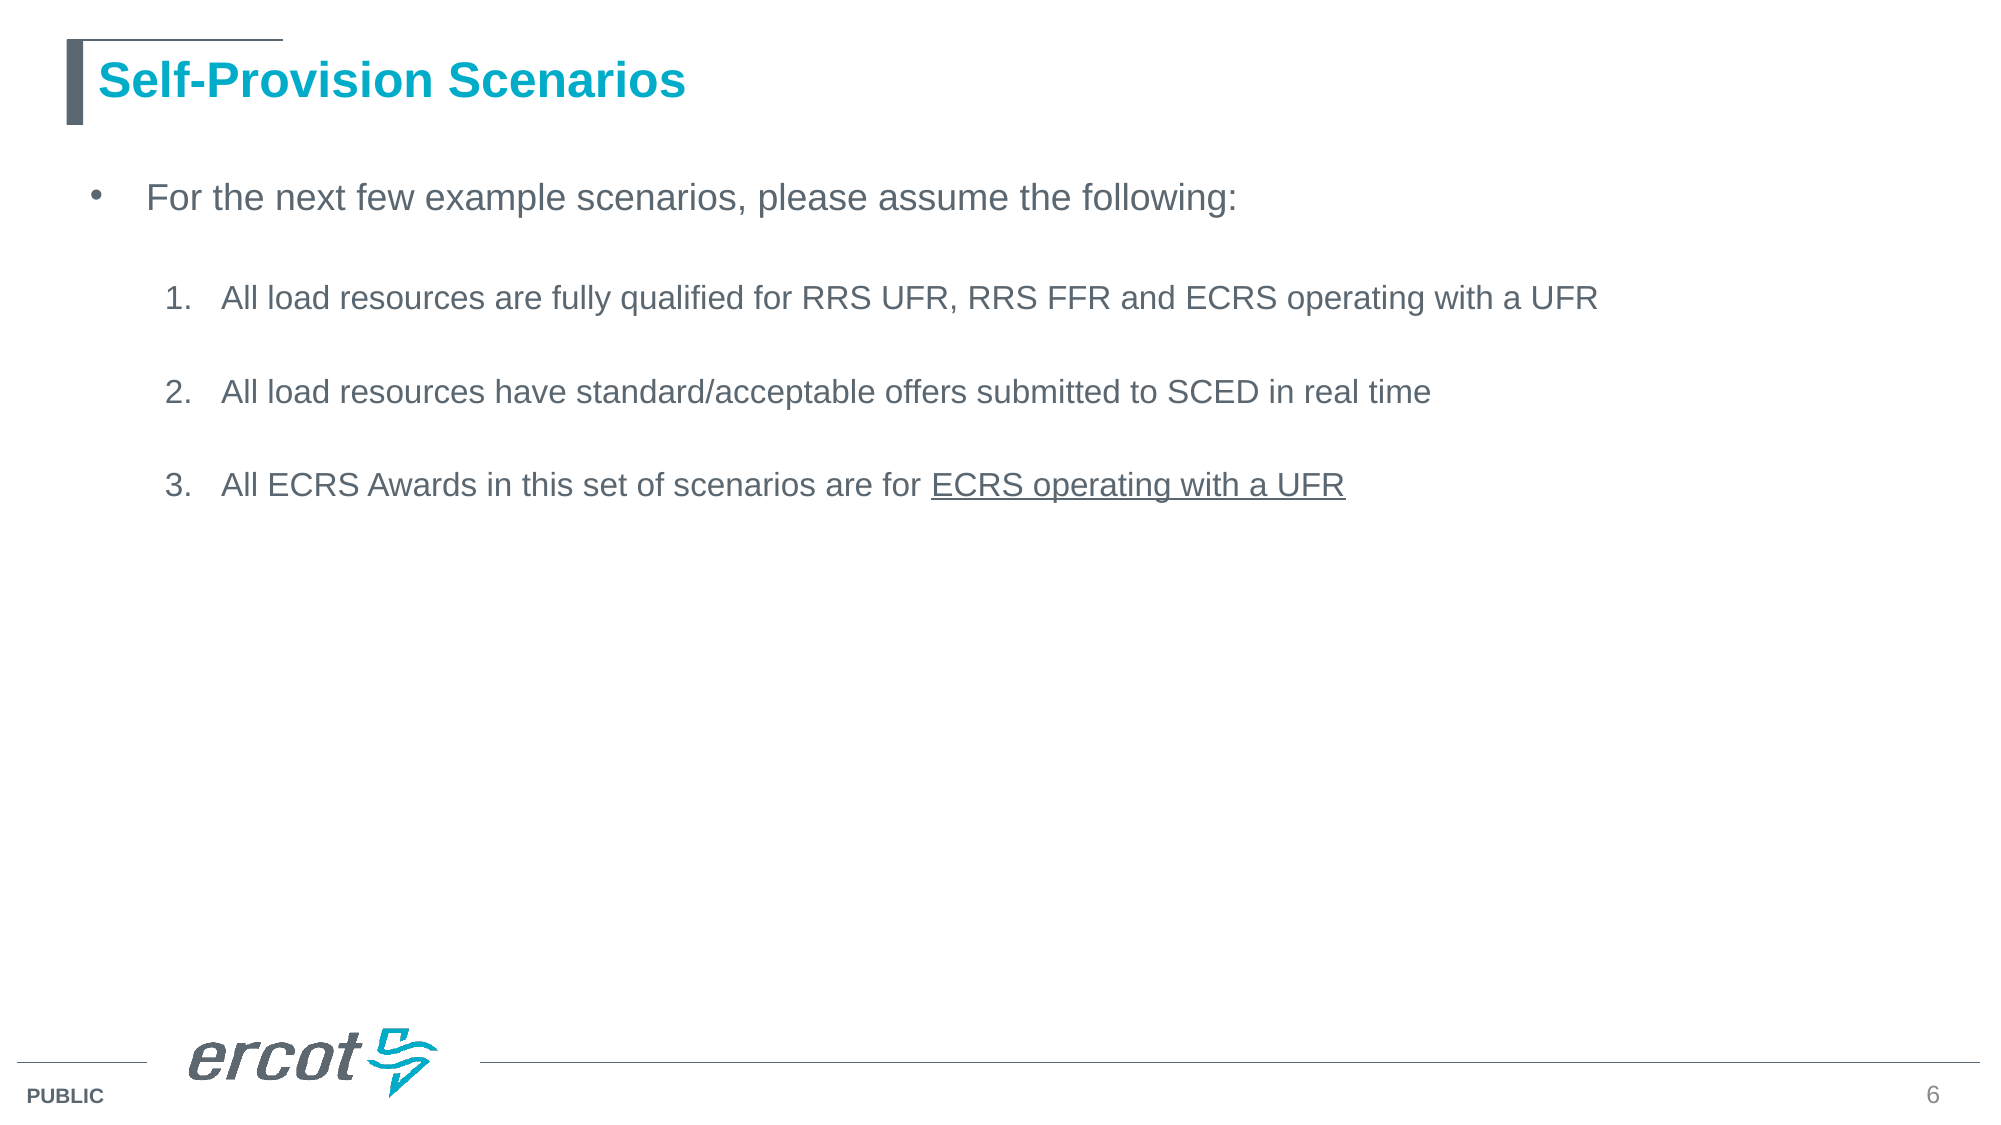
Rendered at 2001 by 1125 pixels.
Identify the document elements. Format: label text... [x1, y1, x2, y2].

text_box For the next few example scenarios, please assume the following: All load resources are fully qualified for RRS UFR, RRS FFR and ECRS operating with a UFR All load resources have standard/acceptable offers submitted to SCED in real time All ECRS Awards in this set of scenarios are for ECRS operating with a UFR [75, 165, 1942, 960]
slide_number 6 [1883, 1076, 1984, 1112]
title Self-Provision Scenarios [83, 39, 1934, 125]
picture [183, 1024, 442, 1100]
